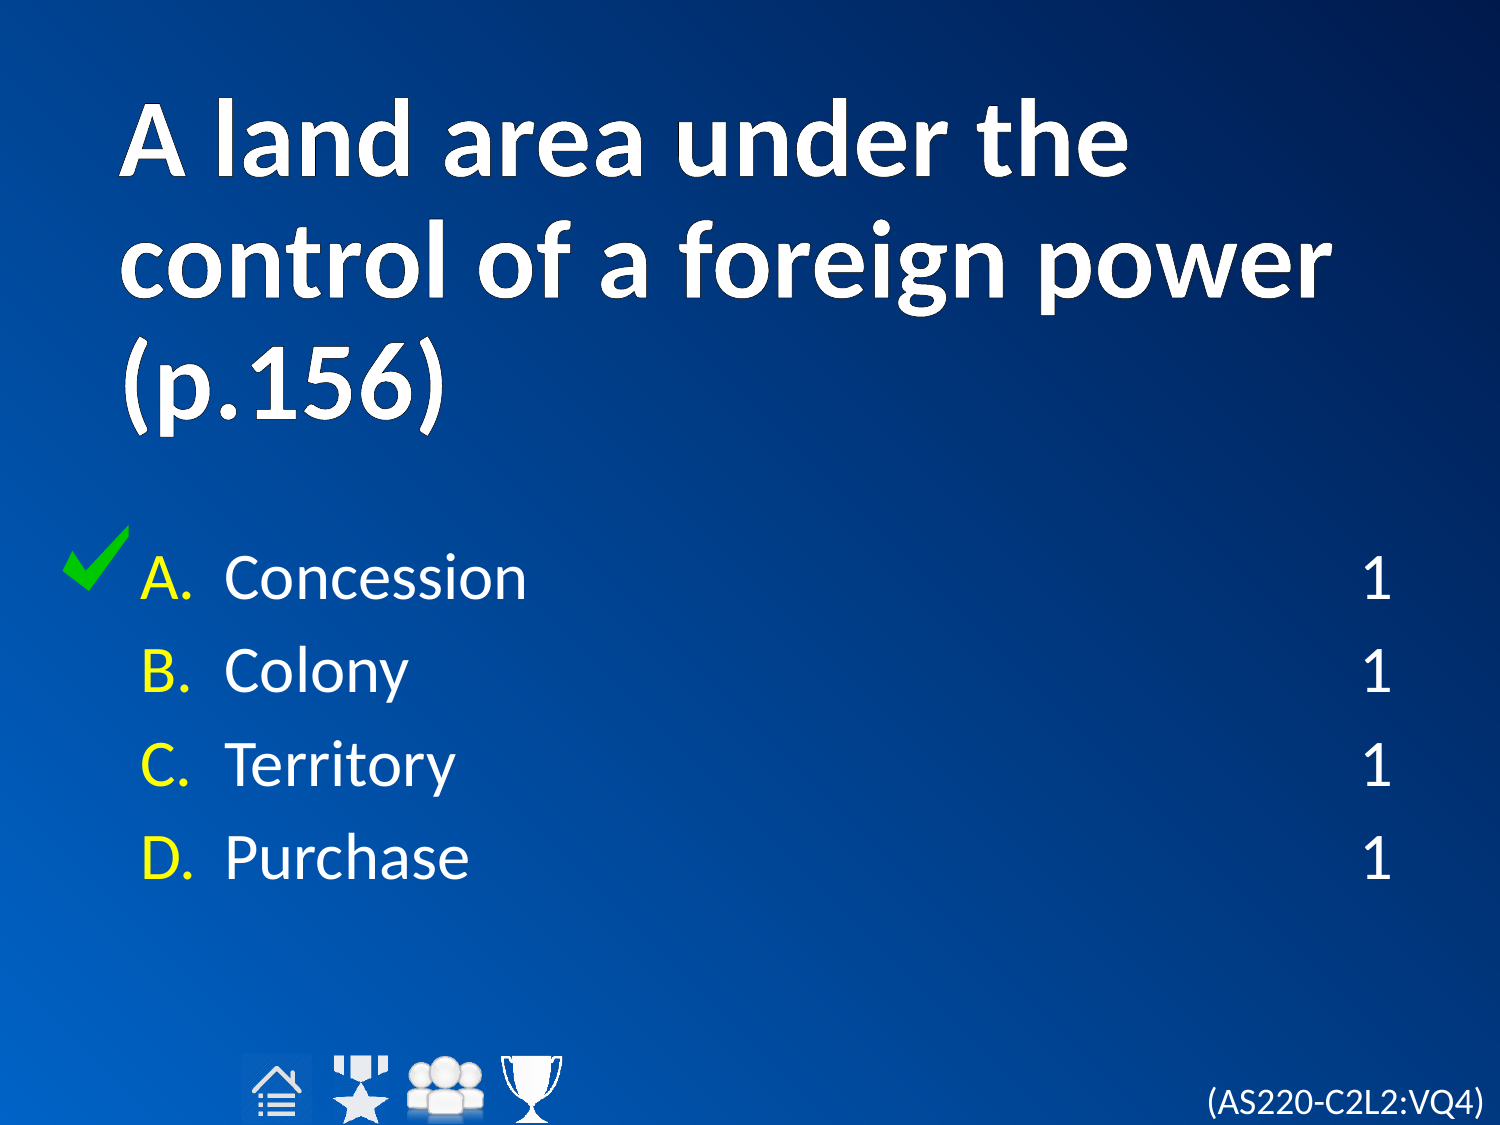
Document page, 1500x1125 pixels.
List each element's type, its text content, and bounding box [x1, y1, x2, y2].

title A land area under the control of a foreign power (p.156) [103, 59, 1397, 464]
list (AS220-C2L2:VQ4) [1087, 1074, 1500, 1125]
text_box 1 1 1 1 [1124, 524, 1409, 913]
picture [500, 1054, 563, 1124]
text_box [61, 522, 130, 593]
list Concession Colony Territory Purchase [125, 525, 1124, 913]
